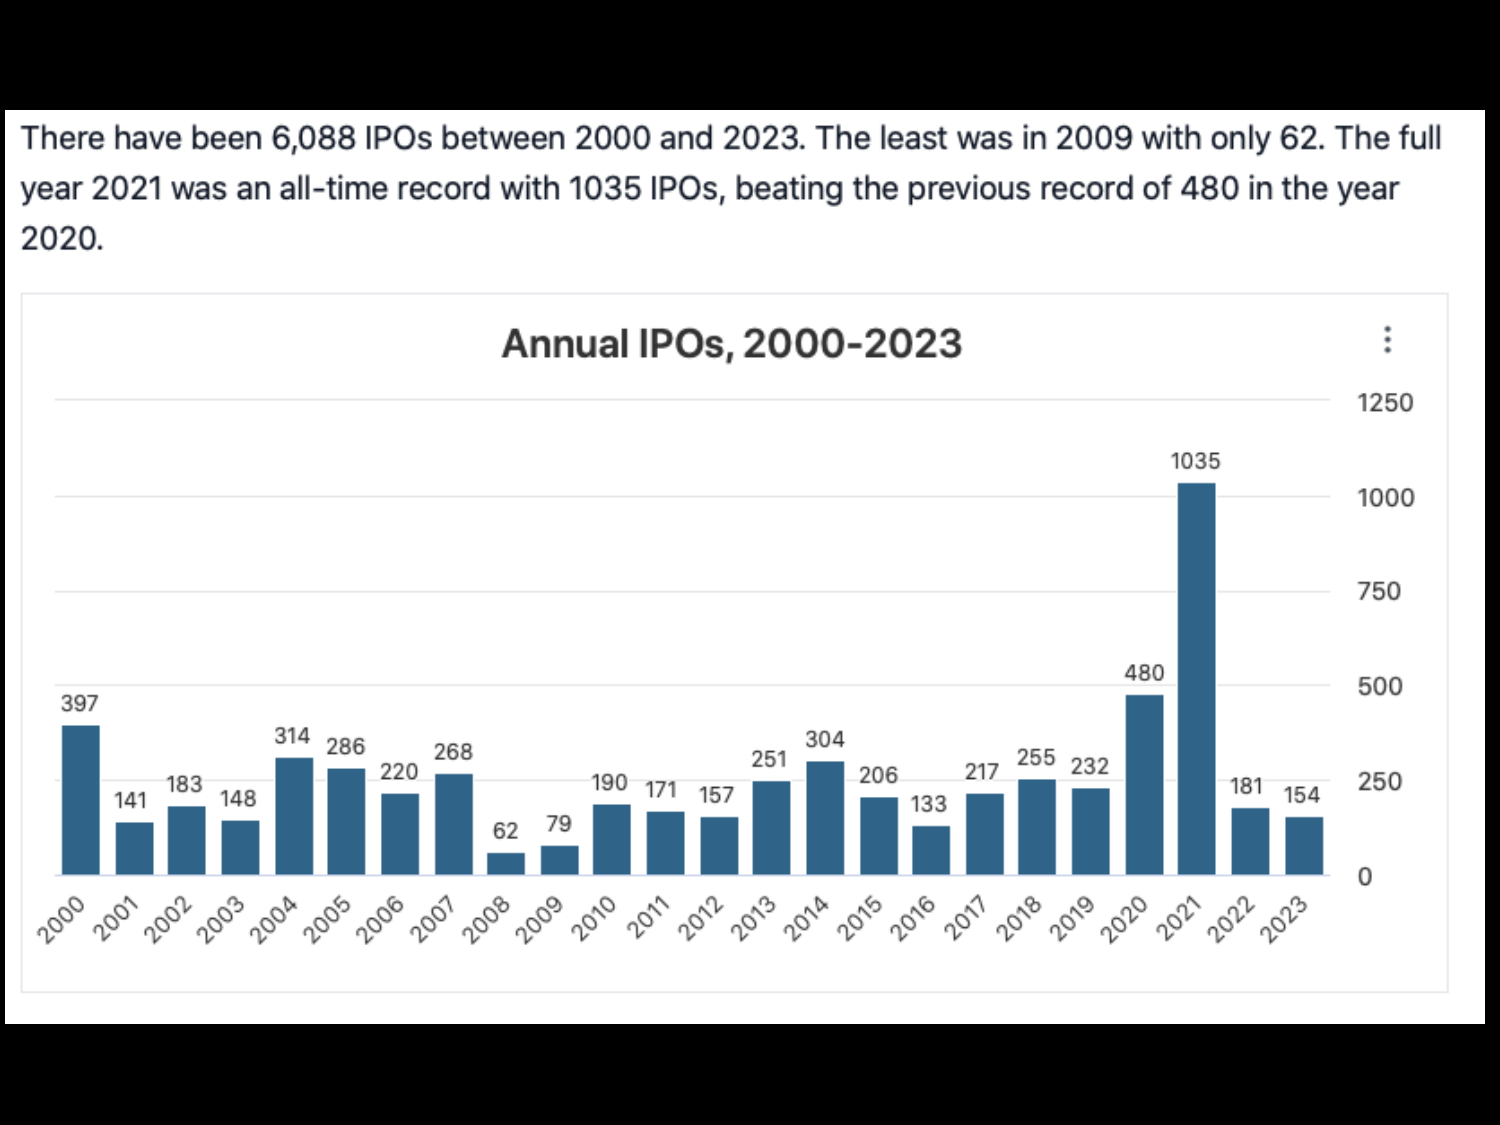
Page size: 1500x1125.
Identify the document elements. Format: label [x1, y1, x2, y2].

picture [5, 110, 1486, 1024]
